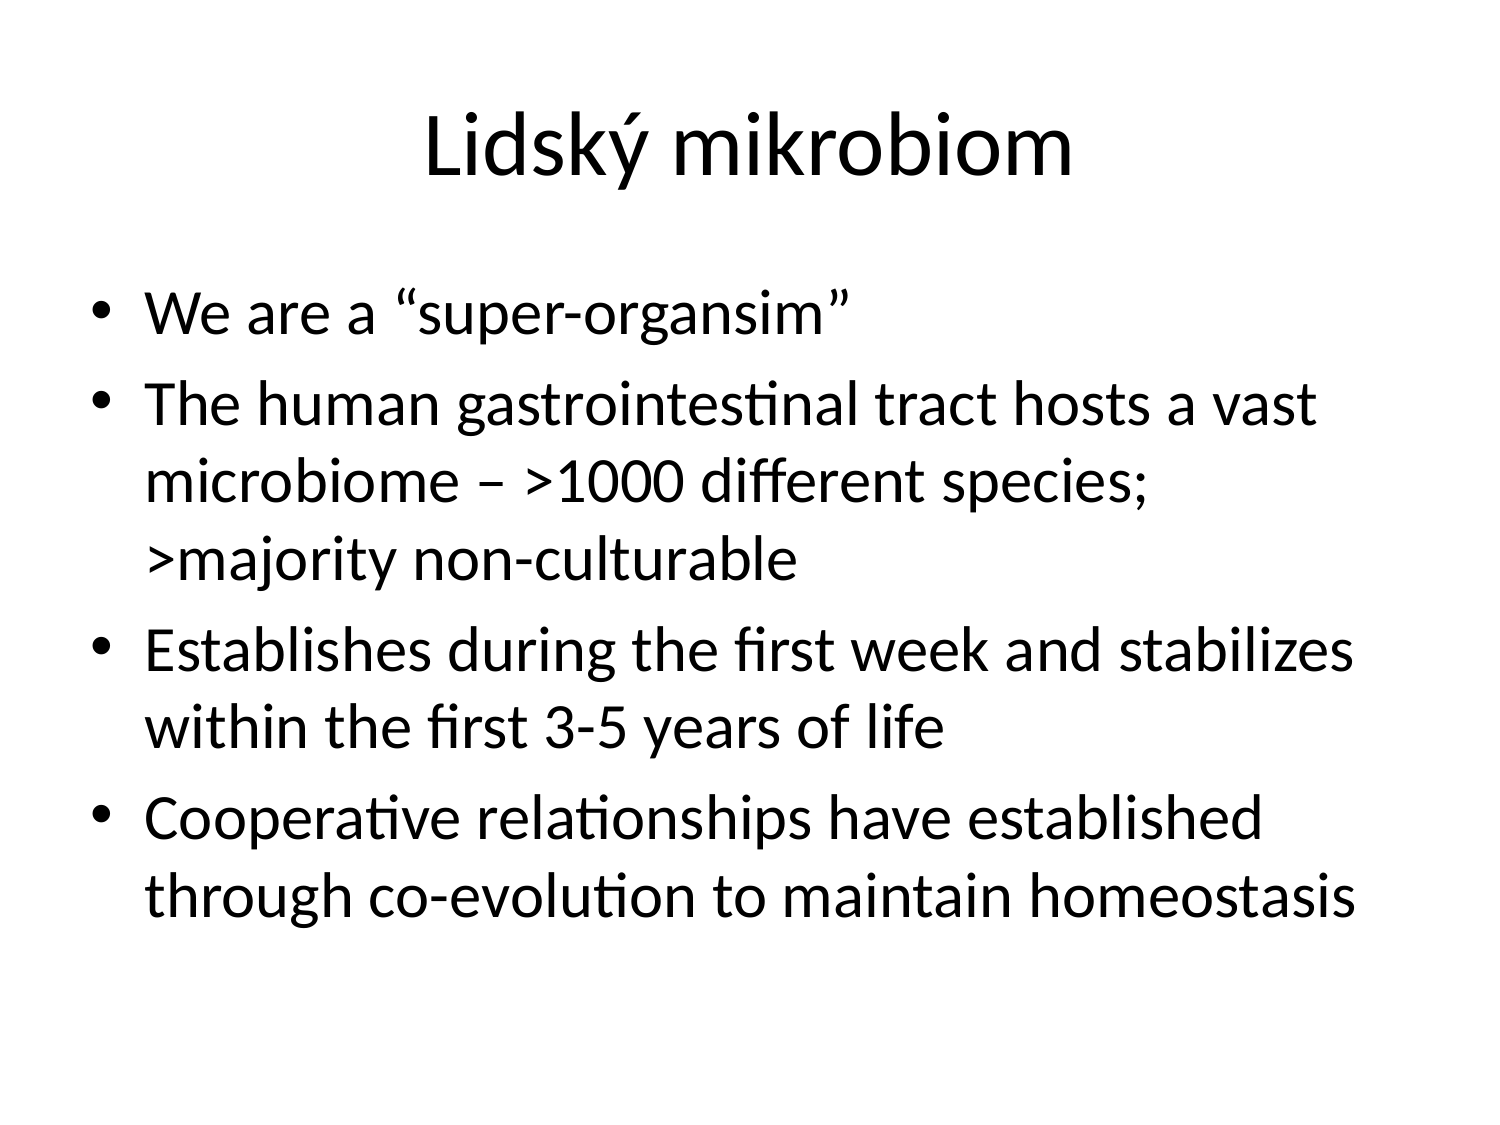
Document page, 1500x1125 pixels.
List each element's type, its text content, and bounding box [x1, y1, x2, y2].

list We are a “super-organsim” The human gastrointestinal tract hosts a vast microbiome – >1000 different species; >majority non-culturable Establishes during the first week and stabilizes within the first 3-5 years of life Cooperative relationships have established through co-evolution to maintain homeostasis [75, 262, 1425, 1005]
title Lidský mikrobiom [75, 45, 1425, 233]
